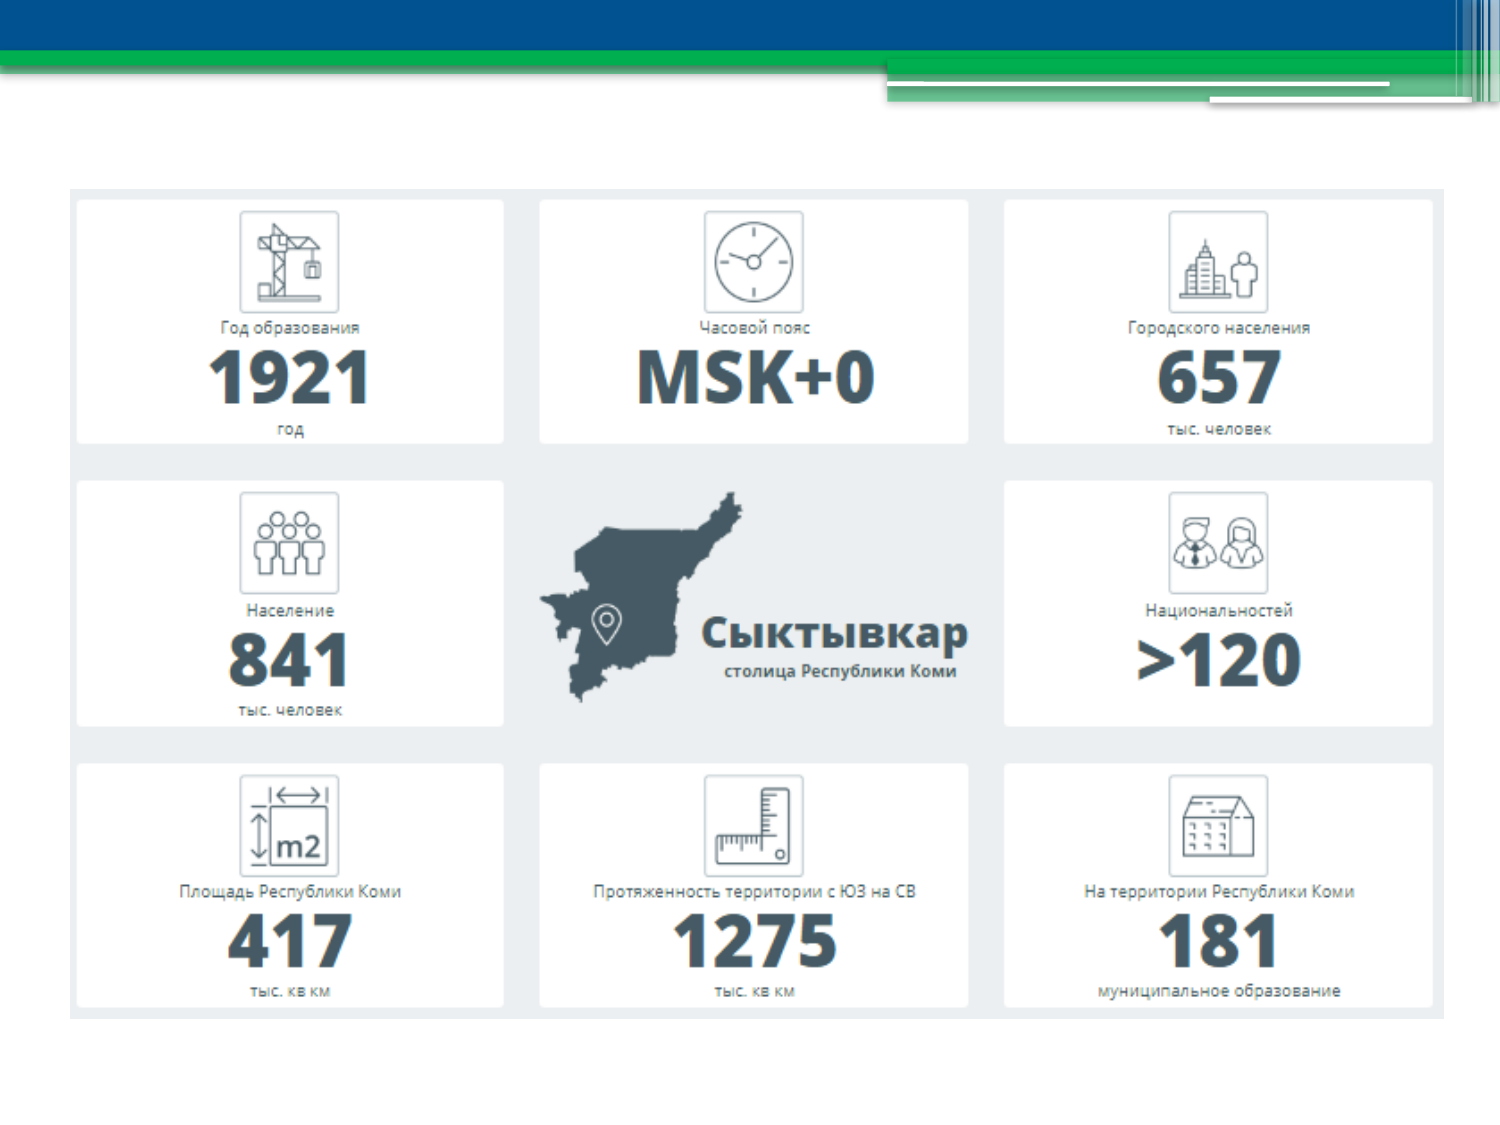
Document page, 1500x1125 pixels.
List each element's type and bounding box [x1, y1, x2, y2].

picture [70, 188, 1444, 1019]
